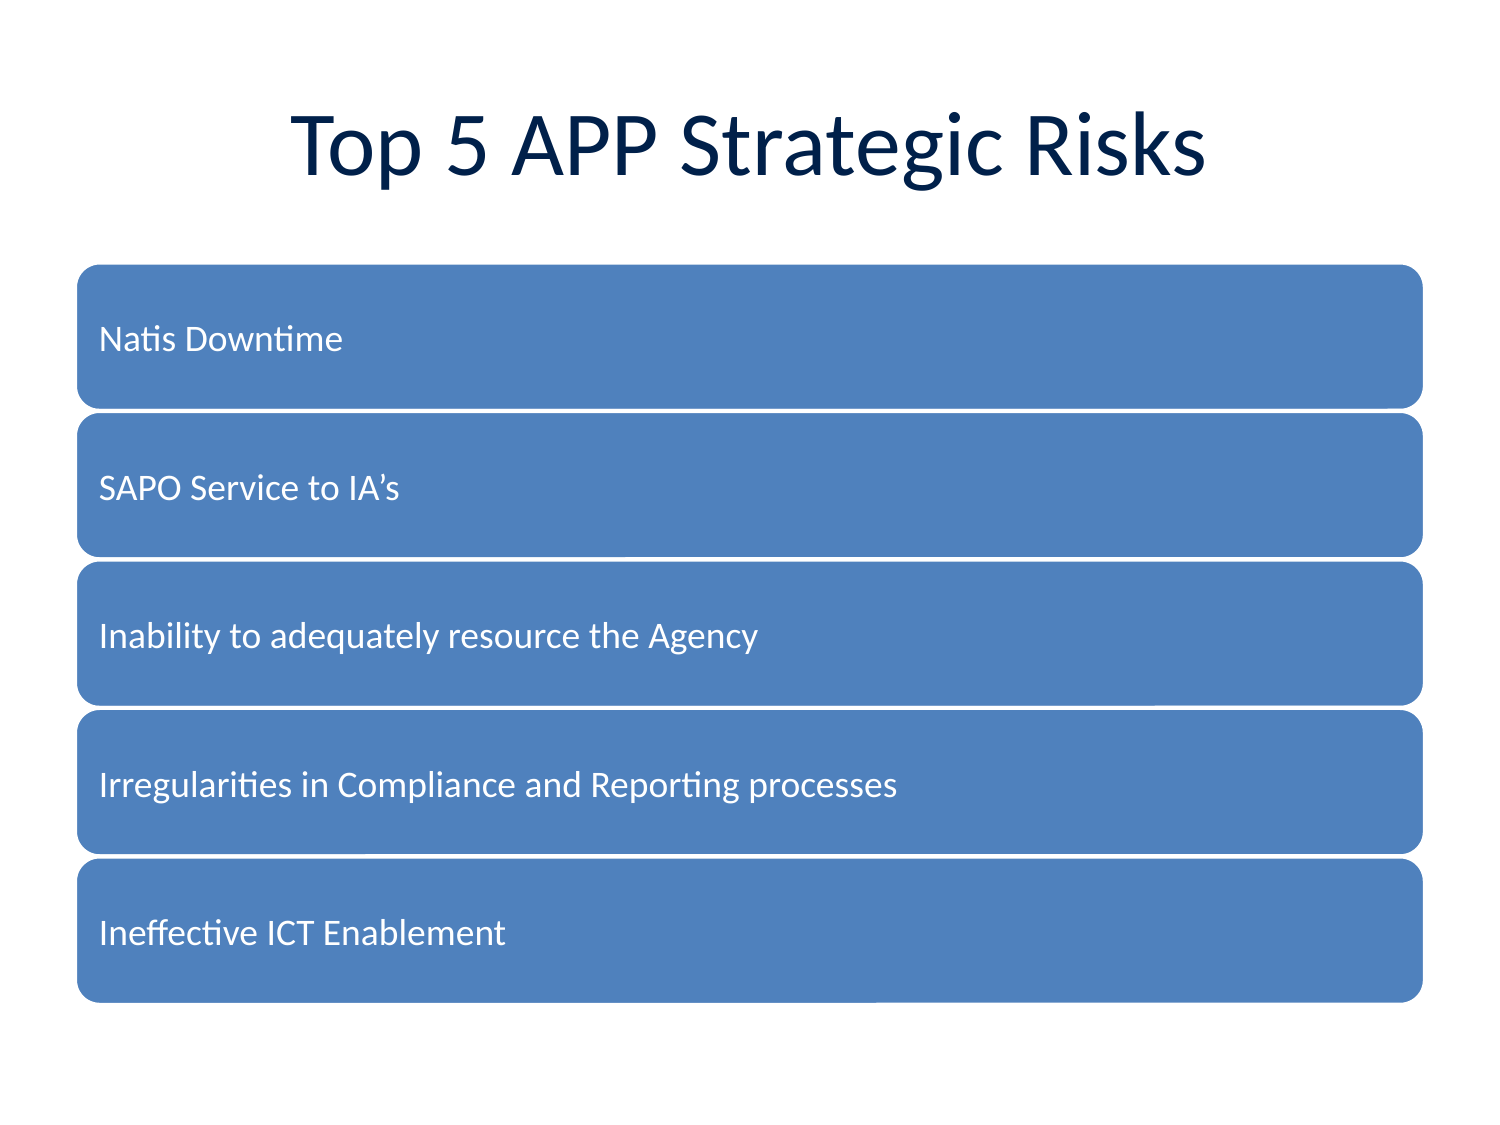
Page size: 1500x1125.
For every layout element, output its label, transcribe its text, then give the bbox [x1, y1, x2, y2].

title Top 5 APP Strategic Risks [75, 45, 1425, 233]
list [74, 262, 1426, 1006]
